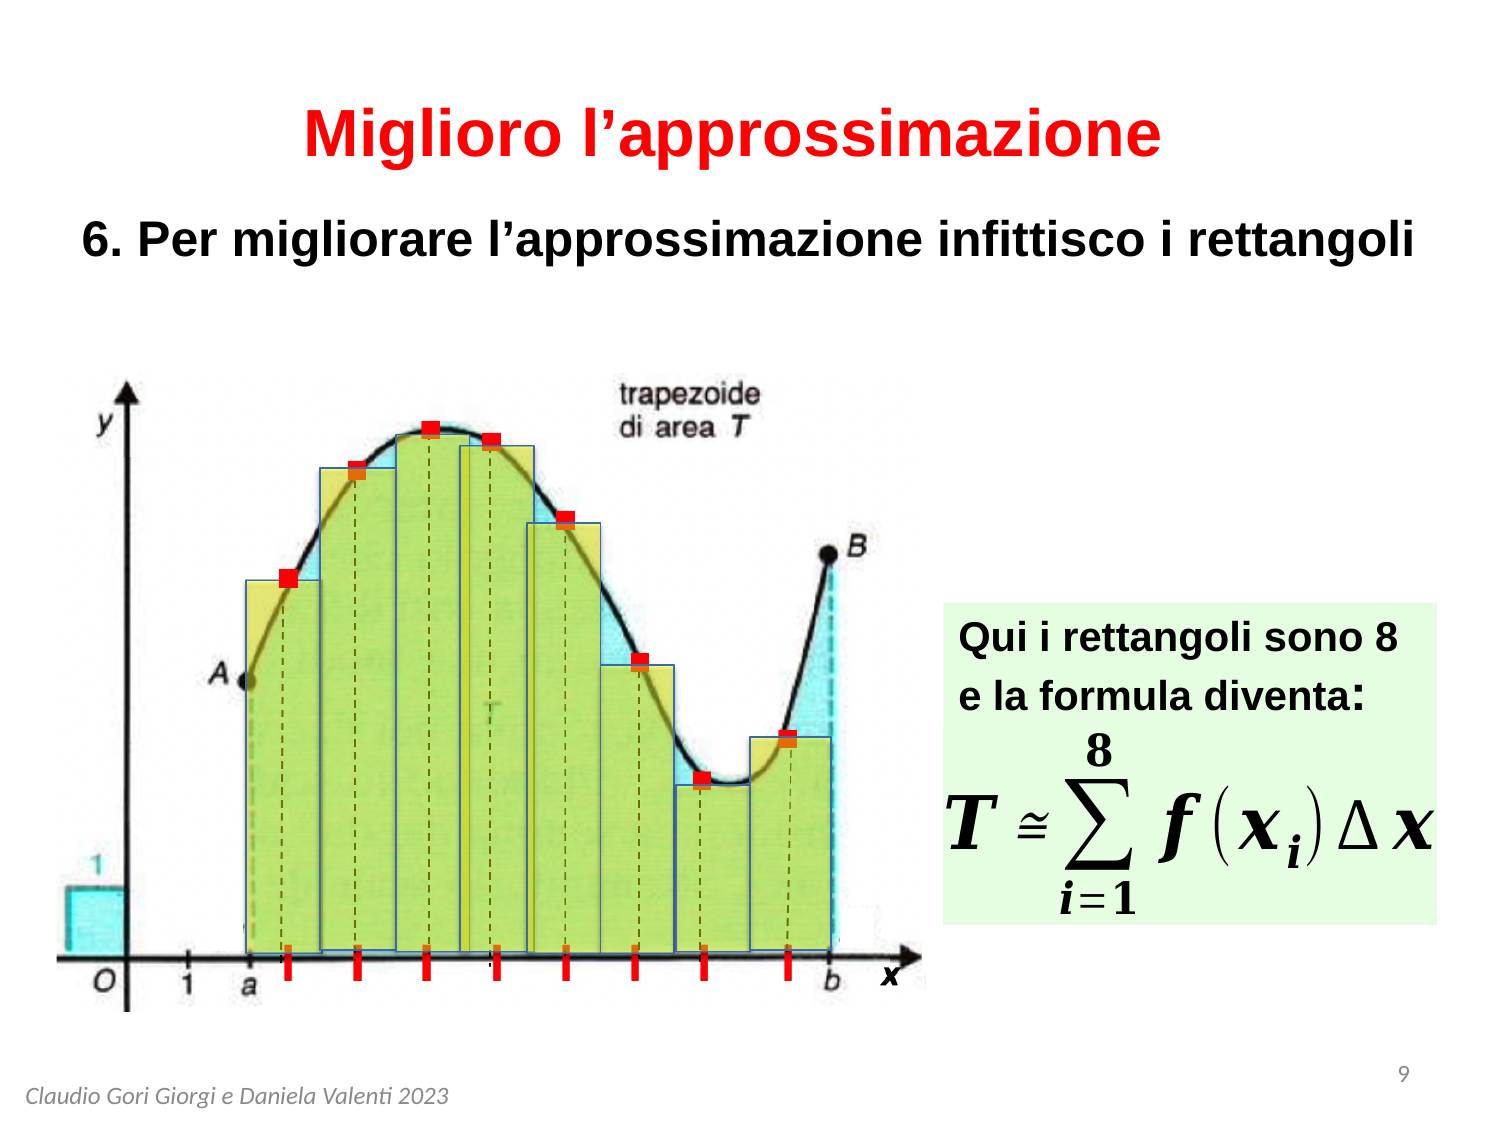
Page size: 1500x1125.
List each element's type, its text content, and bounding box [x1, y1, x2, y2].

footer Claudio Gori Giorgi e Daniela Valenti 2023 [0, 1065, 475, 1125]
text_box 6. Per migliorare l’approssimazione infittisco i rettangoli [66, 199, 1437, 281]
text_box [56, 373, 1438, 1012]
text_box Miglioro l’approssimazione [288, 82, 1199, 188]
slide_number 9 [1074, 1042, 1425, 1103]
